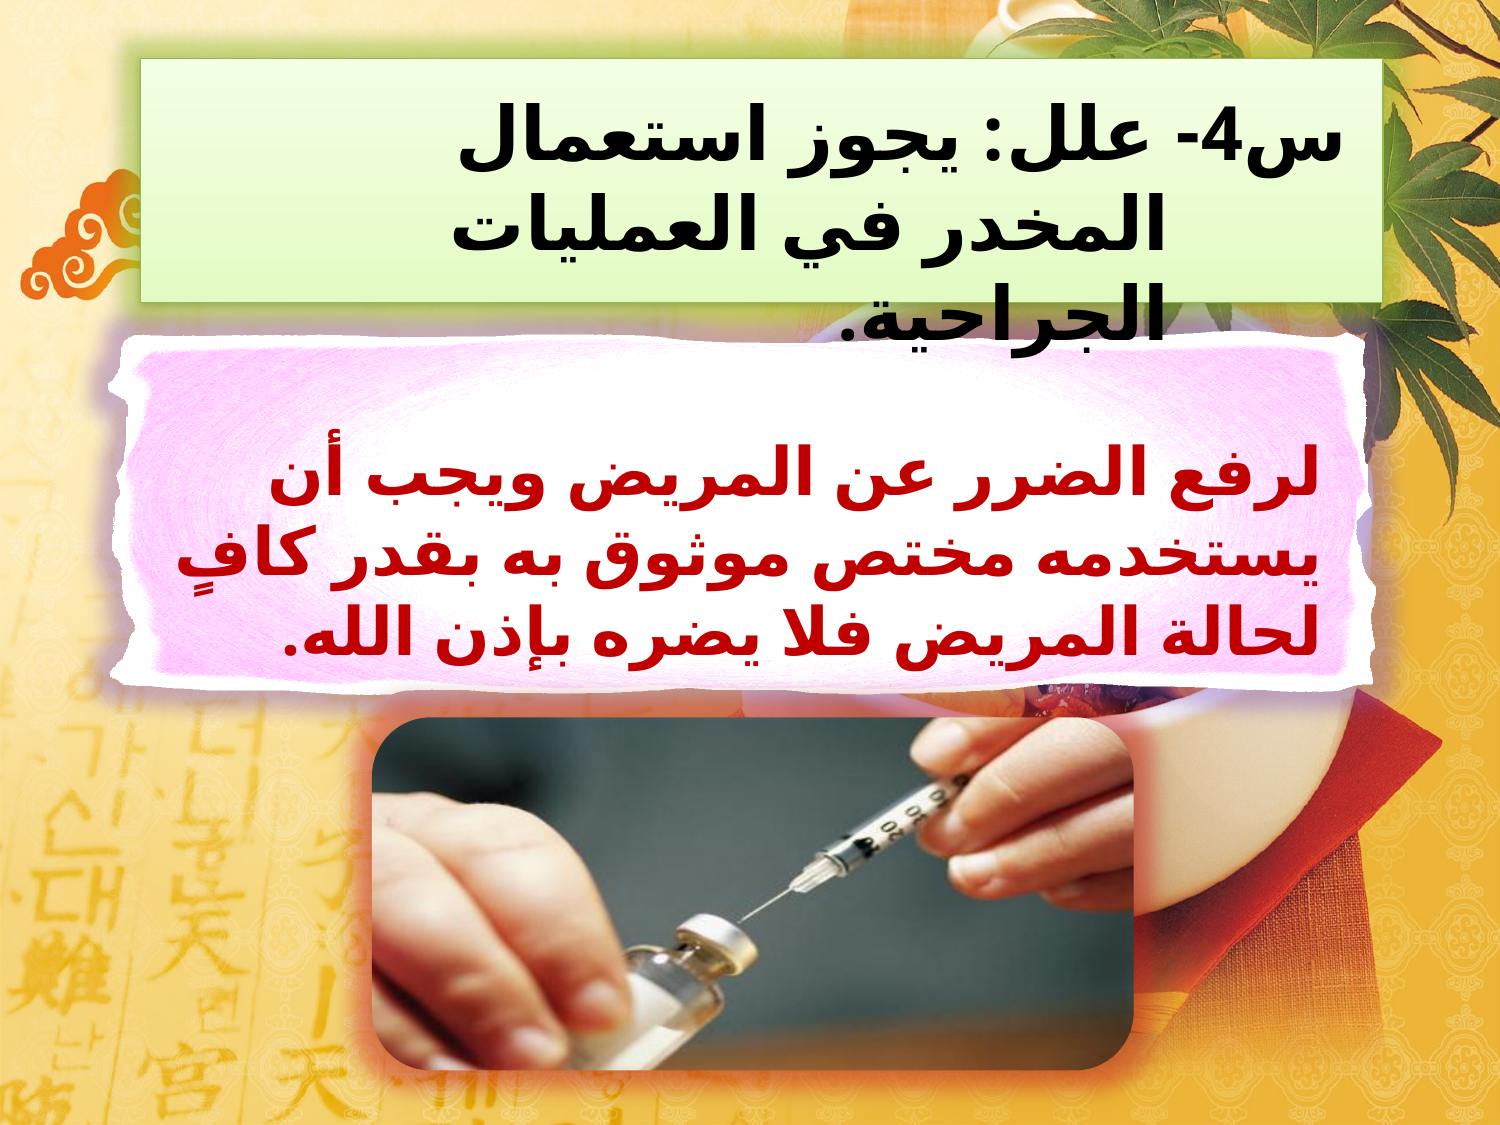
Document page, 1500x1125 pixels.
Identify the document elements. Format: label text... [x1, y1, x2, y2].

picture [0, 0, 1500, 1125]
text_box [140, 58, 1384, 303]
text_box س4- علل: يجوز استعمال المخدر في العمليات الجراحية. [206, 78, 1362, 324]
